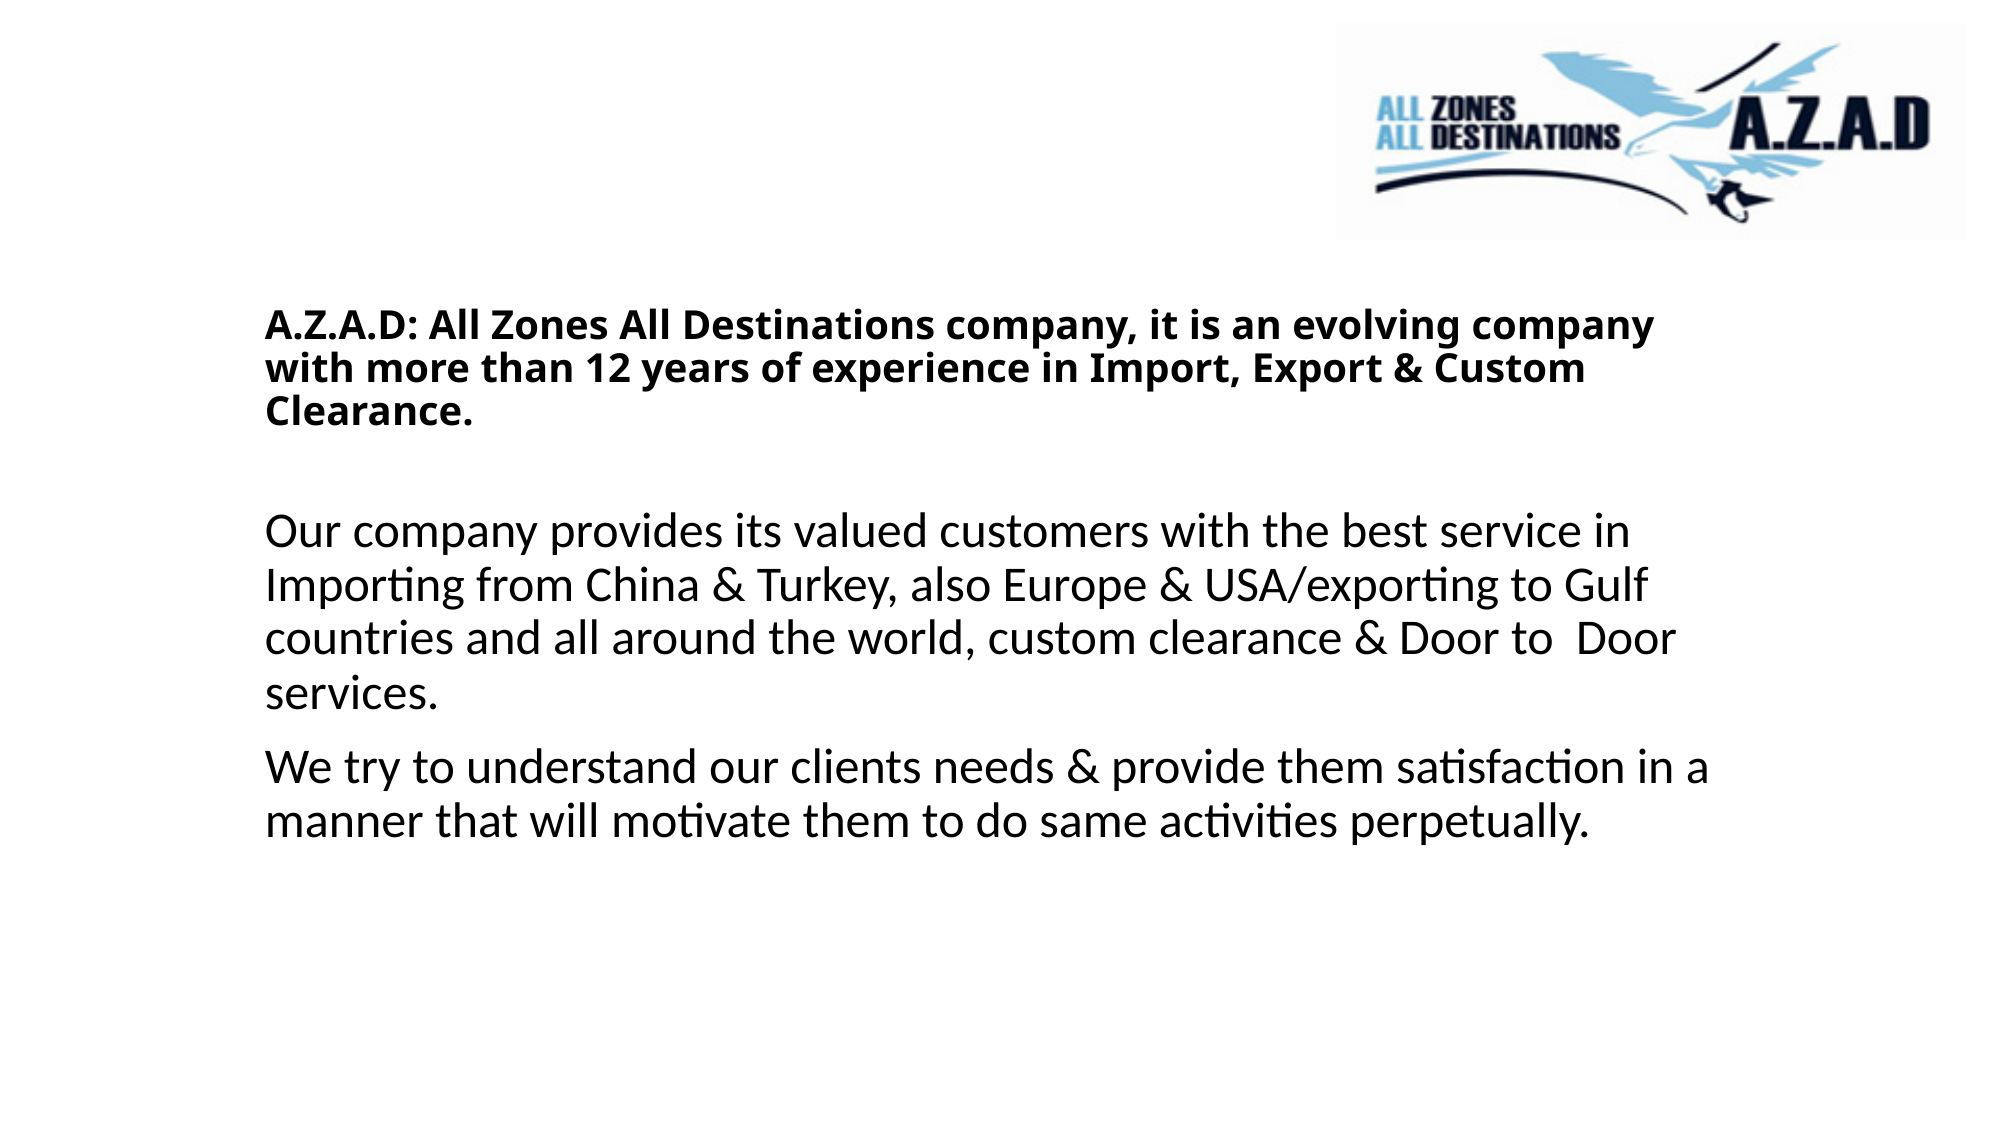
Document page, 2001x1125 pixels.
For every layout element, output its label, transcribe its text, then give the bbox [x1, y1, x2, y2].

picture [1336, 23, 1966, 240]
subtitle Our company provides its valued customers with the best service in Importing from China & Turkey, also Europe & USA/exporting to Gulf countries and all around the world, custom clearance & Door to Door services. We try to understand our clients needs & provide them satisfaction in a manner that will motivate them to do same activities perpetually. [249, 496, 1750, 863]
title A.Z.A.D: All Zones All Destinations company, it is an evolving company with more than 12 years of experience in Import, Export & Custom Clearance. [249, 295, 1750, 442]
